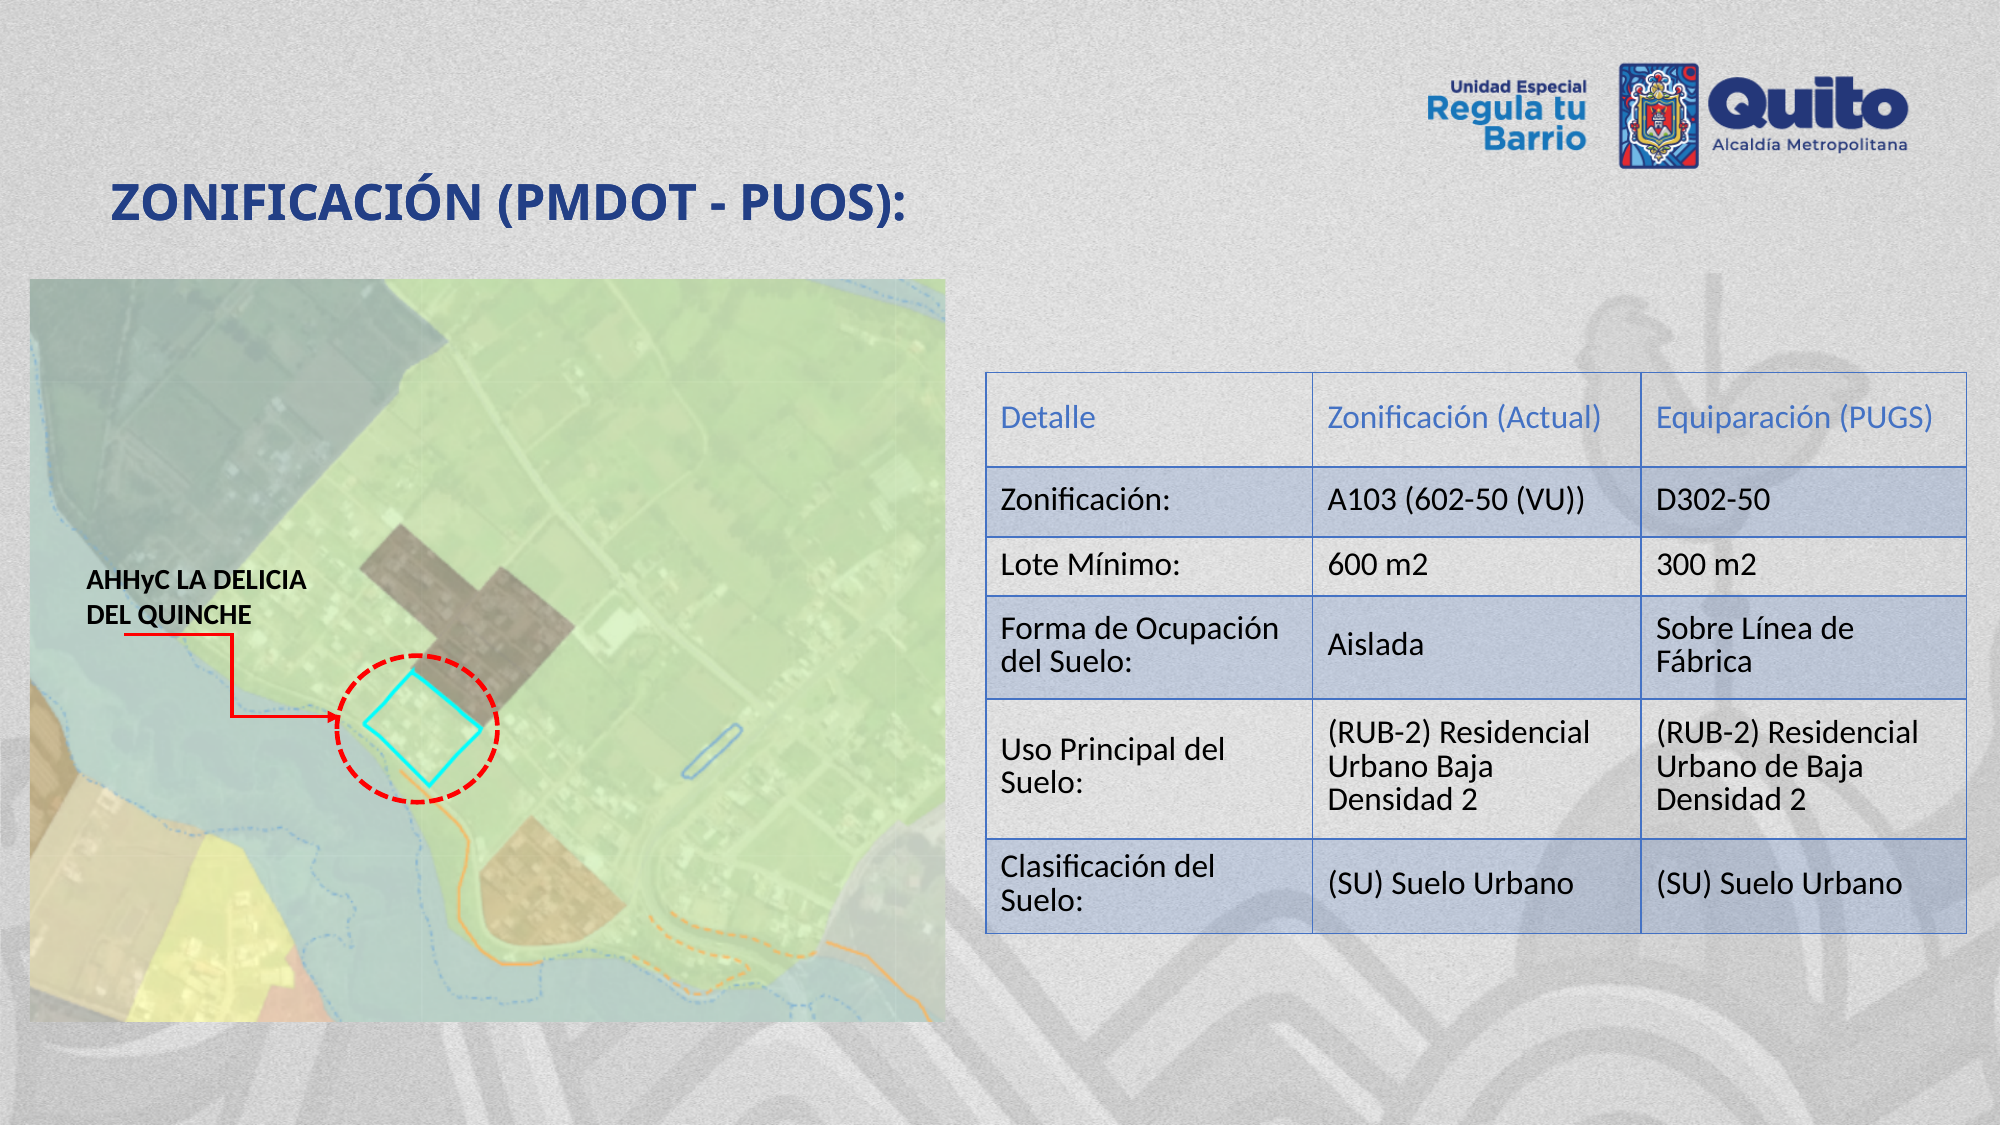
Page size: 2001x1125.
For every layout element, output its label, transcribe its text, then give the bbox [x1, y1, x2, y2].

table_cell (RUB-2) Residencial Urbano Baja Densidad 2 [1313, 700, 1640, 838]
text_box ZONIFICACIÓN (PMDOT - PUOS): [96, 170, 943, 237]
table_header Zonificación (Actual) [1313, 373, 1640, 466]
table_header Equiparación (PUGS) [1642, 373, 1966, 466]
table_cell (SU) Suelo Urbano [1642, 840, 1966, 933]
table_cell (SU) Suelo Urbano [1313, 840, 1640, 933]
table_cell 600 m2 [1313, 538, 1640, 595]
table_cell Forma de Ocupación del Suelo: [987, 597, 1312, 698]
table_cell D302-50 [1642, 468, 1966, 536]
table_cell Lote Mínimo: [987, 538, 1312, 595]
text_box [123, 634, 341, 717]
table_cell Uso Principal del Suelo: [987, 700, 1312, 838]
table_header Detalle [987, 373, 1312, 466]
table_cell (RUB-2) Residencial Urbano de Baja Densidad 2 [1642, 700, 1966, 838]
table_cell Sobre Línea de Fábrica [1642, 597, 1966, 698]
picture [0, 0, 2000, 1125]
table_cell 300 m2 [1642, 538, 1966, 595]
table_cell Zonificación: [987, 468, 1312, 536]
table_cell Aislada [1313, 597, 1640, 698]
table_cell A103 (602-50 (VU)) [1313, 468, 1640, 536]
table_cell Clasificación del Suelo: [987, 840, 1312, 933]
